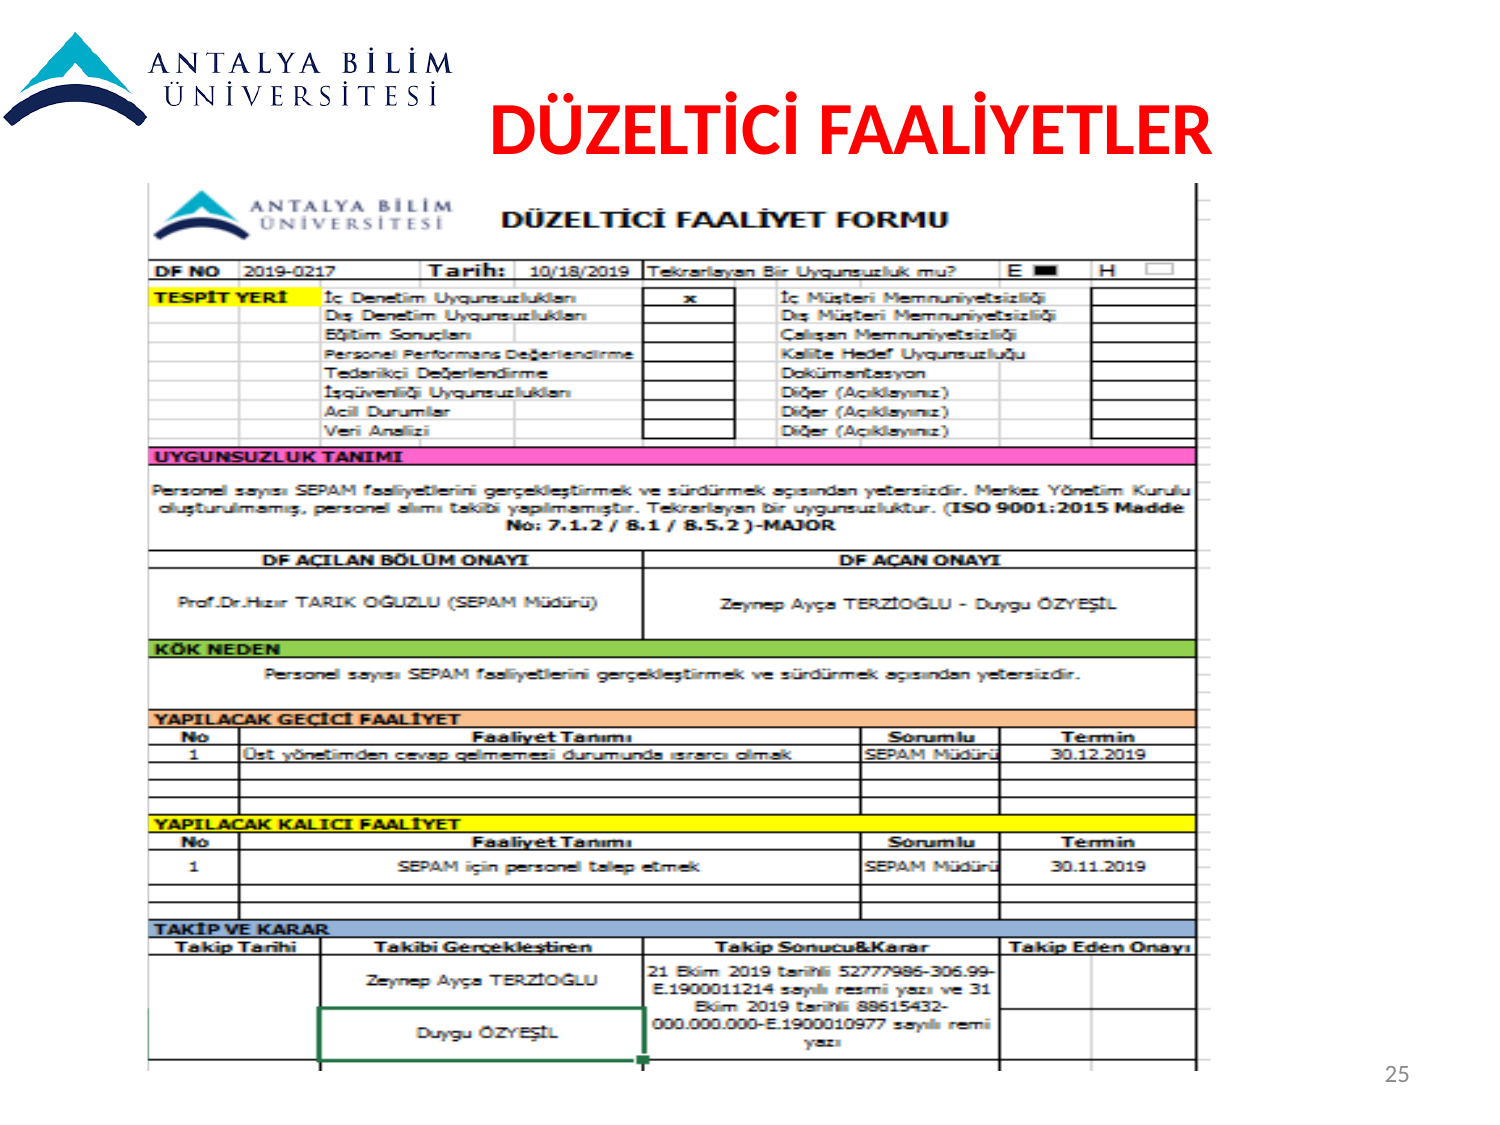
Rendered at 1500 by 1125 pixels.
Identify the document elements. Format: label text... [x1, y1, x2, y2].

picture [147, 182, 1211, 1071]
text_box DÜZELTİCİ FAALİYETLER [279, 72, 1425, 177]
picture [3, 30, 453, 126]
slide_number 25 [1074, 1042, 1425, 1103]
